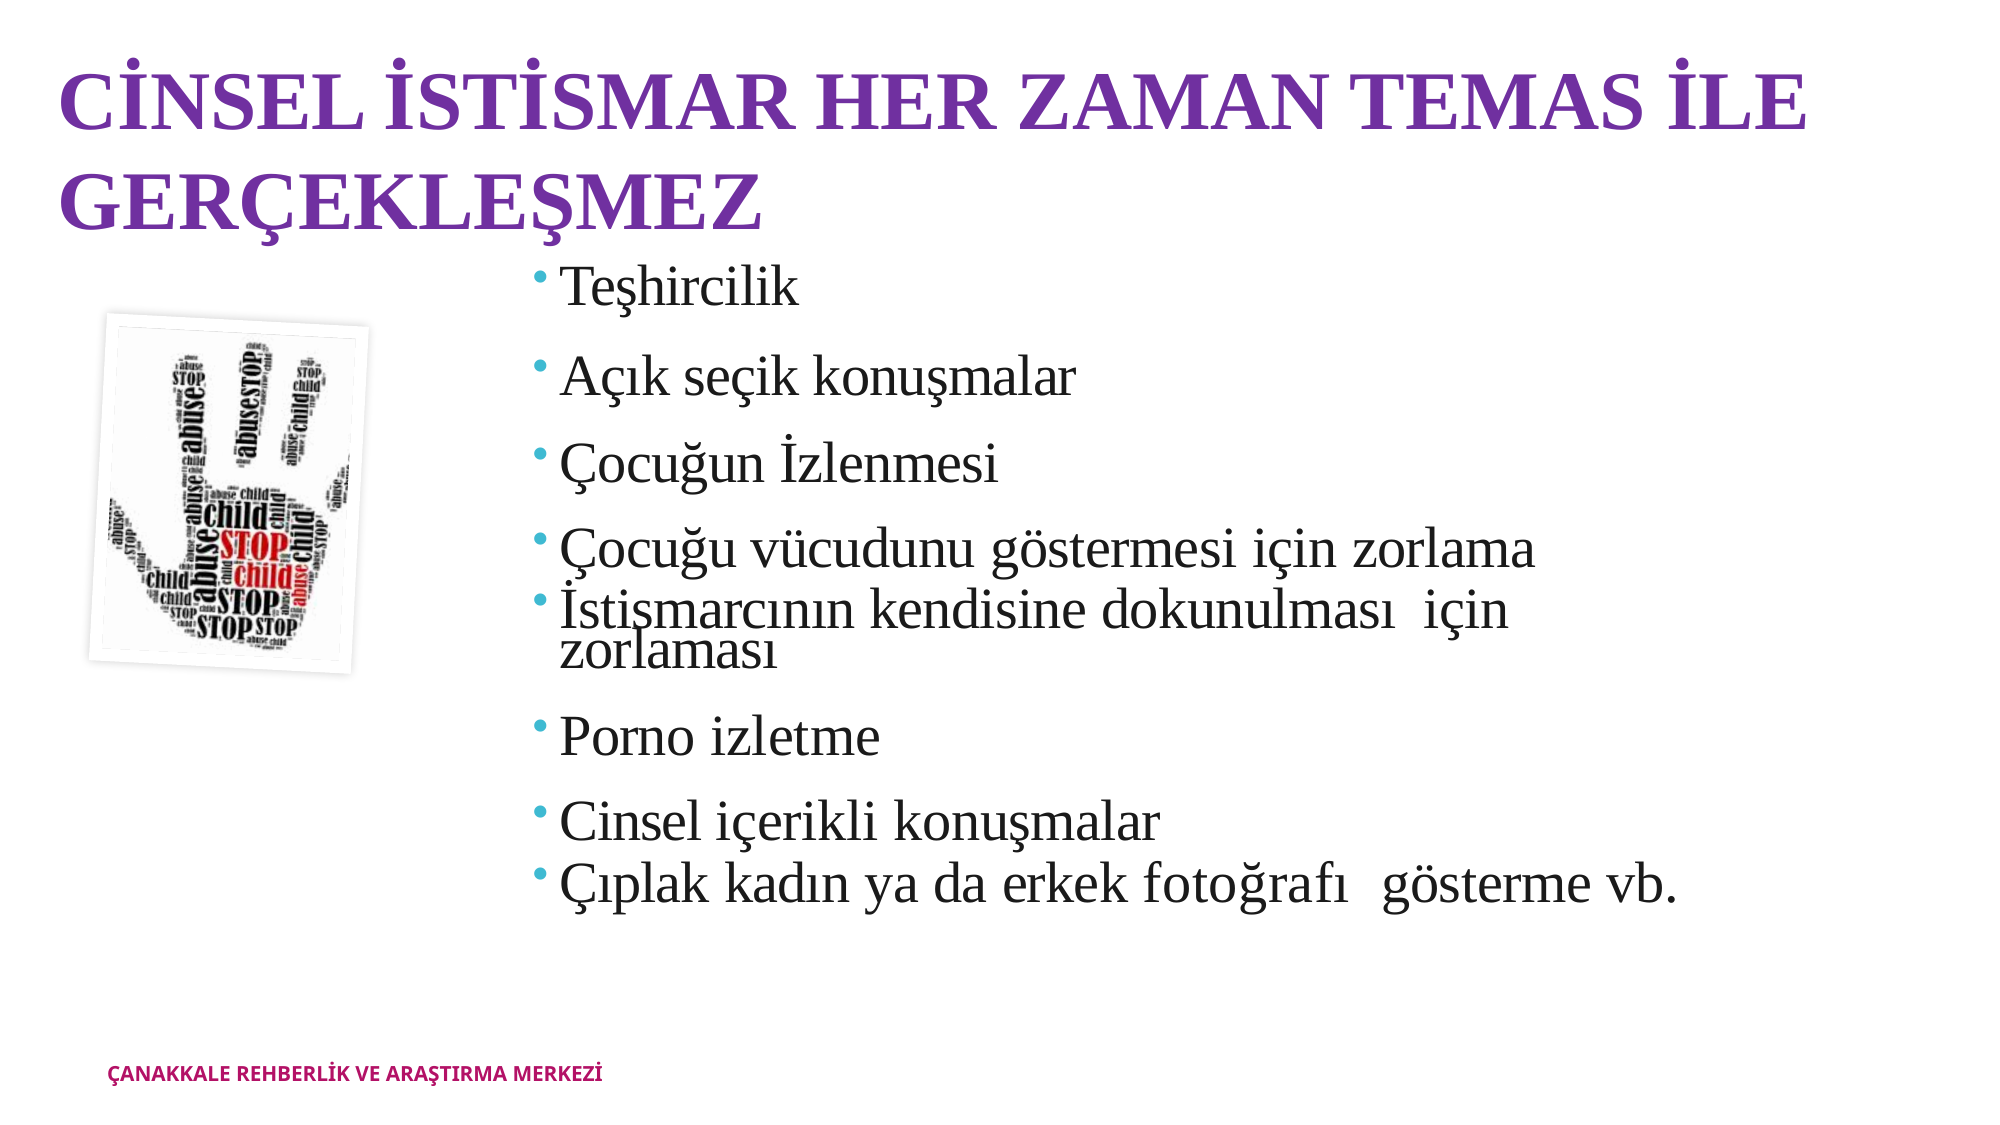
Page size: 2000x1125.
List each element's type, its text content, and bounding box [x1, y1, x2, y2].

picture [103, 327, 355, 660]
list Teşhircilik Açık seçik konuşmalar Çocuğun İzlenmesi Çocuğu vücudunu göstermesi için zorlama İstismarcının kendisine dokunulması için zorlaması Porno izletme Cinsel içerikli konuşmalar Çıplak kadın ya da erkek fotoğrafı gösterme vb. [515, 239, 1750, 1013]
title CİNSEL İSTİSMAR HER ZAMAN TEMAS İLE GERÇEKLEŞMEZ [42, 52, 1933, 240]
footer ÇANAKKALE REHBERLİK VE ARAŞTIRMA MERKEZİ [92, 1048, 725, 1099]
